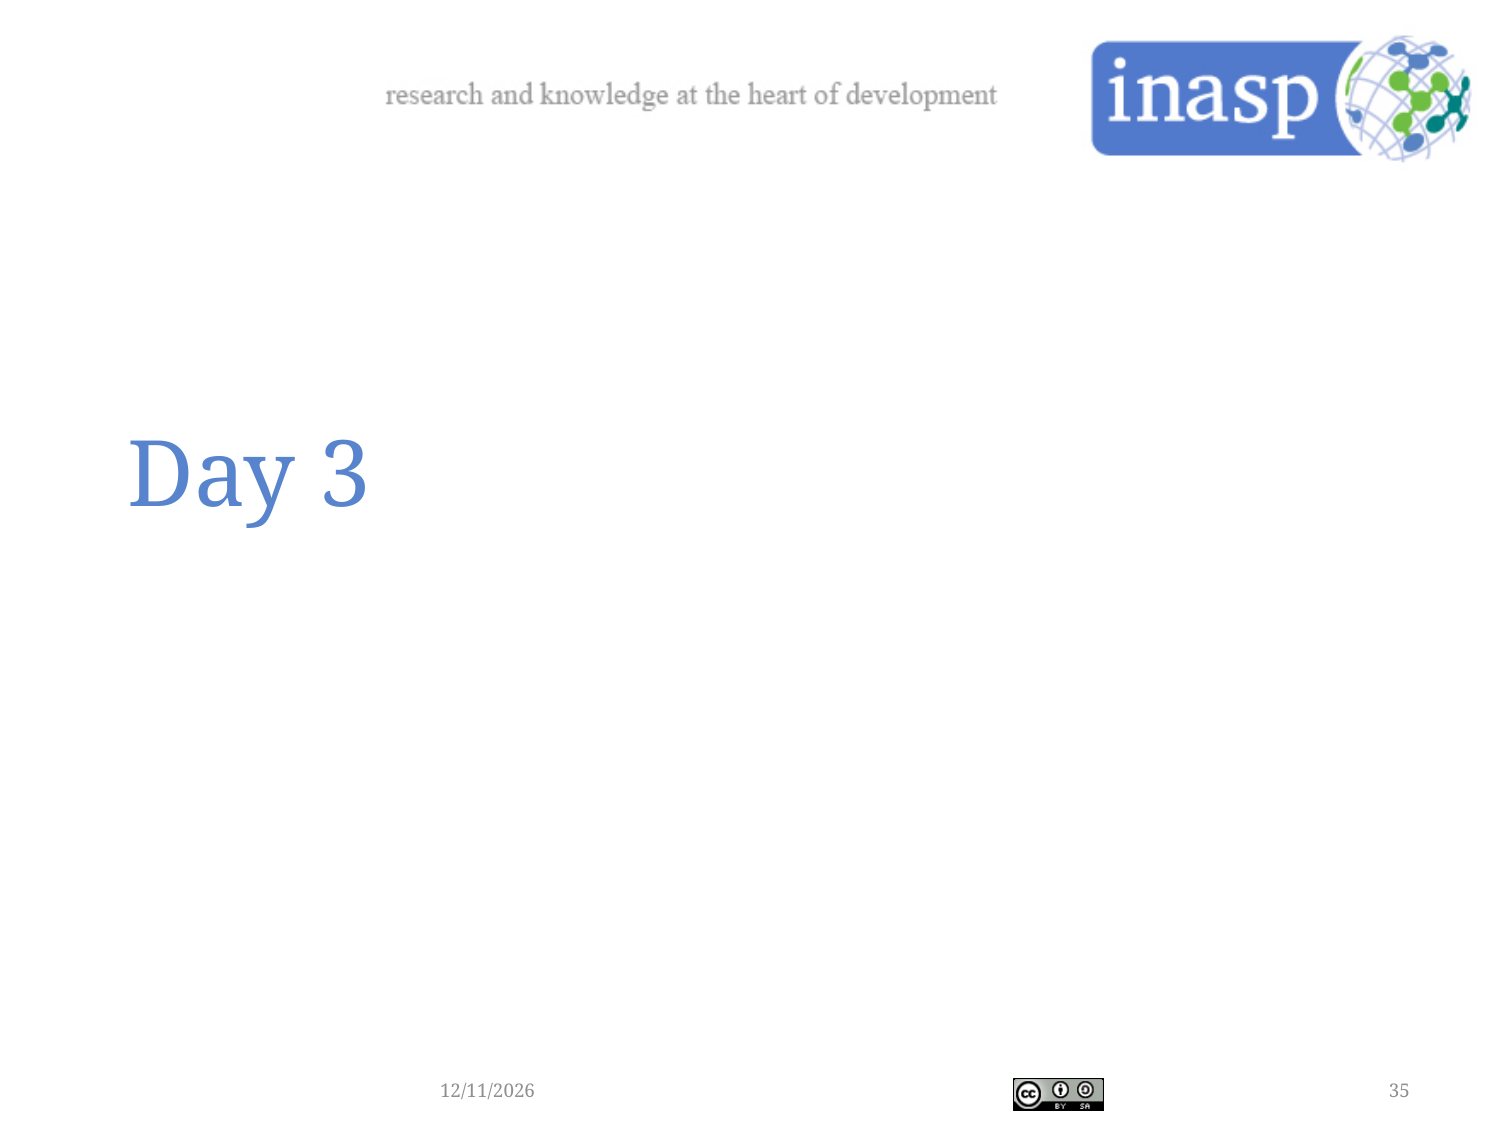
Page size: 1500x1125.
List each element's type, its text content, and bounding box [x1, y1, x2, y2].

slide_number 35 [1312, 1061, 1425, 1122]
picture [385, 24, 1484, 173]
title Day 3 [112, 349, 1388, 591]
footer [806, 1061, 1282, 1122]
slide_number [425, 1061, 775, 1122]
